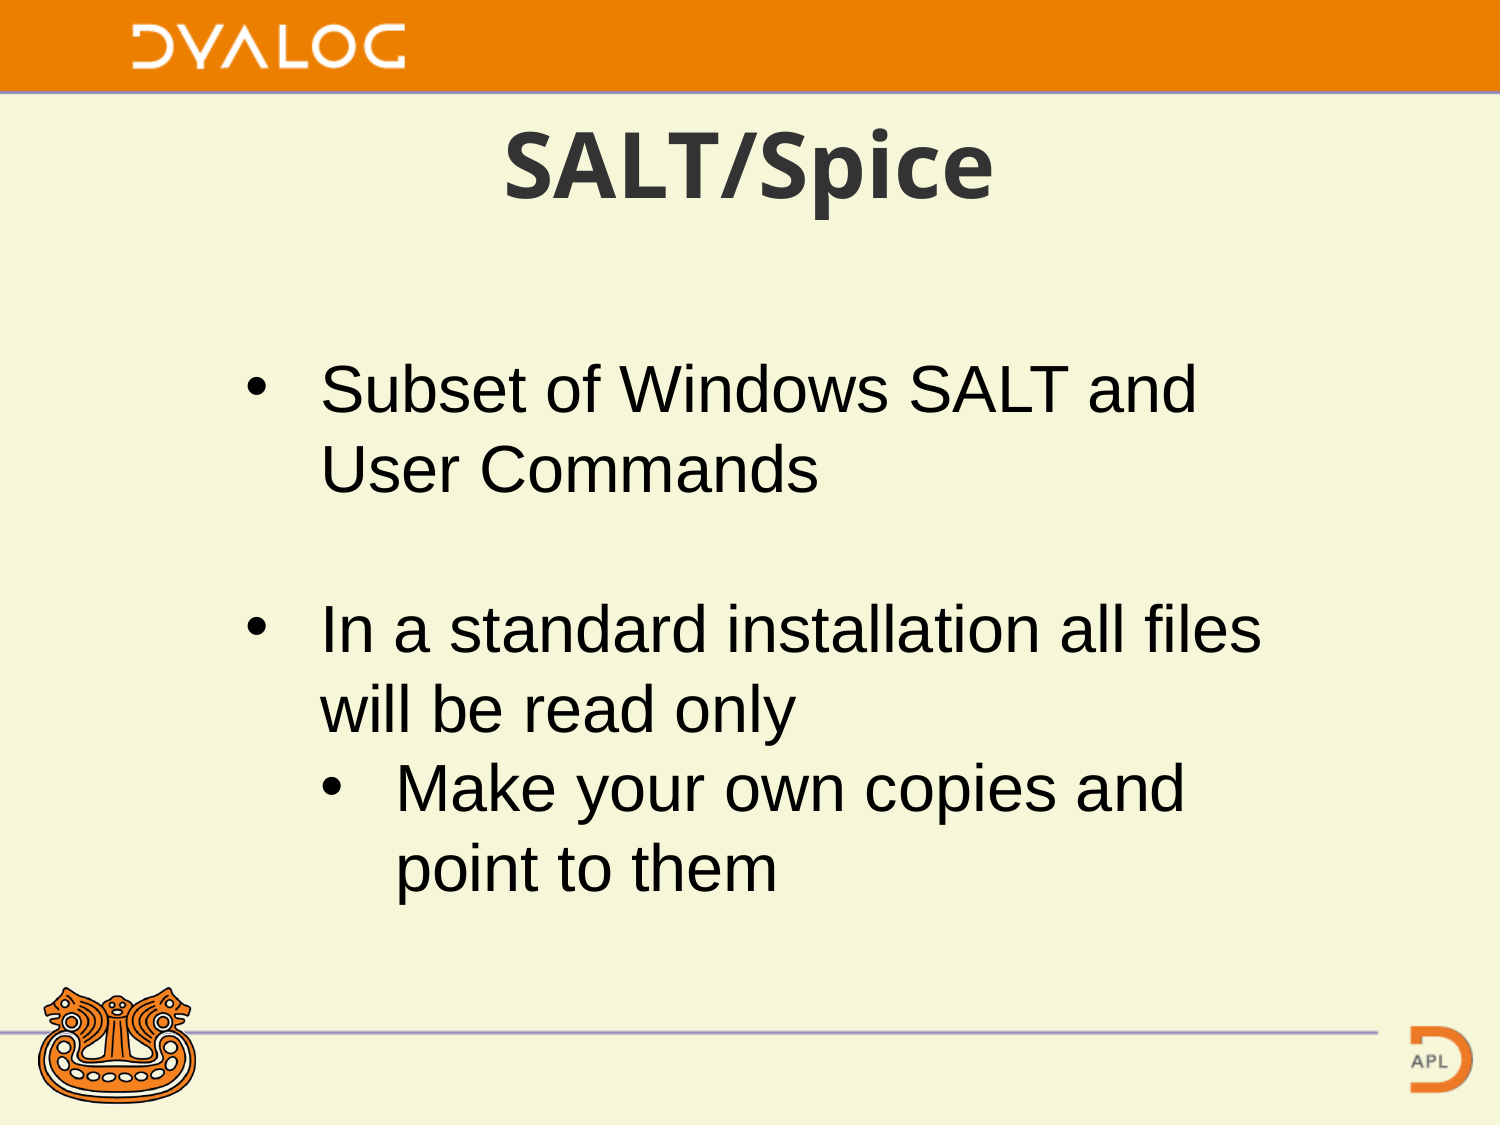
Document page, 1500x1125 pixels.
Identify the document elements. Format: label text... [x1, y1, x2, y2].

subtitle Subset of Windows SALT and User Commands In a standard installation all files will be read only Make your own copies and point to them [230, 338, 1281, 985]
title SALT/Spice [112, 99, 1388, 288]
picture [0, 0, 1500, 1125]
